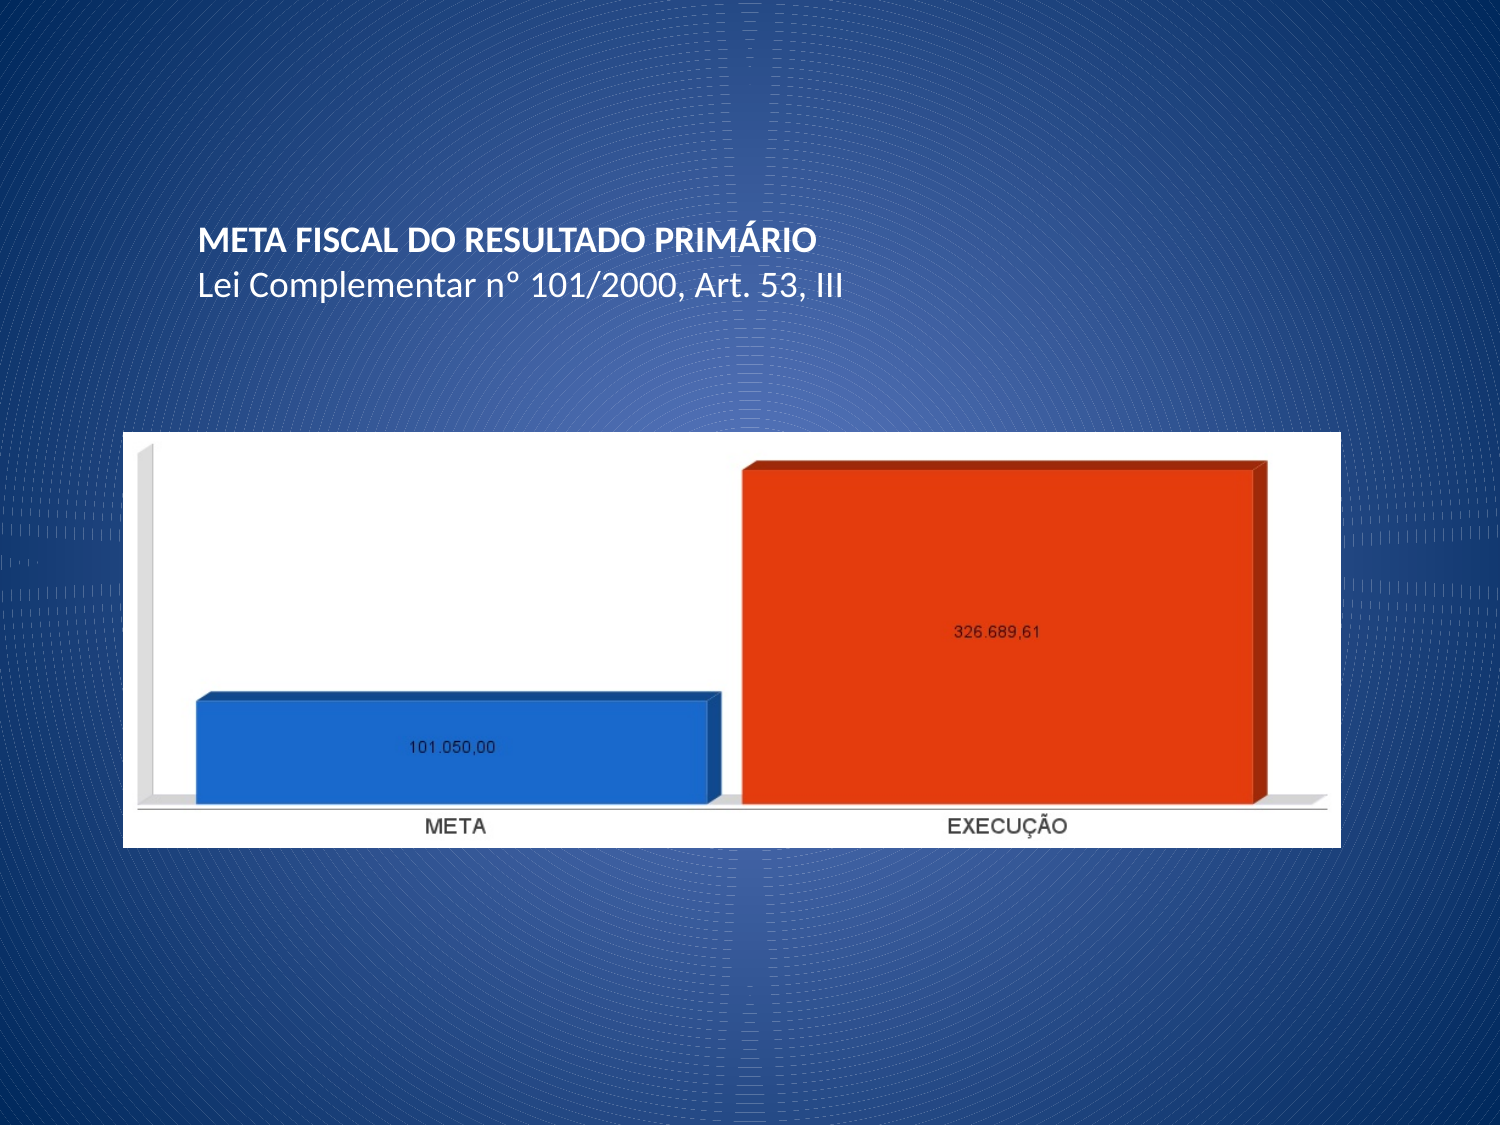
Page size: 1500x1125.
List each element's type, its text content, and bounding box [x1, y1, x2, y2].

text_box meta fiscal do resultado primário Lei Complementar nº 101/2000, Art. 53, III [182, 208, 1258, 313]
picture [123, 432, 1341, 848]
